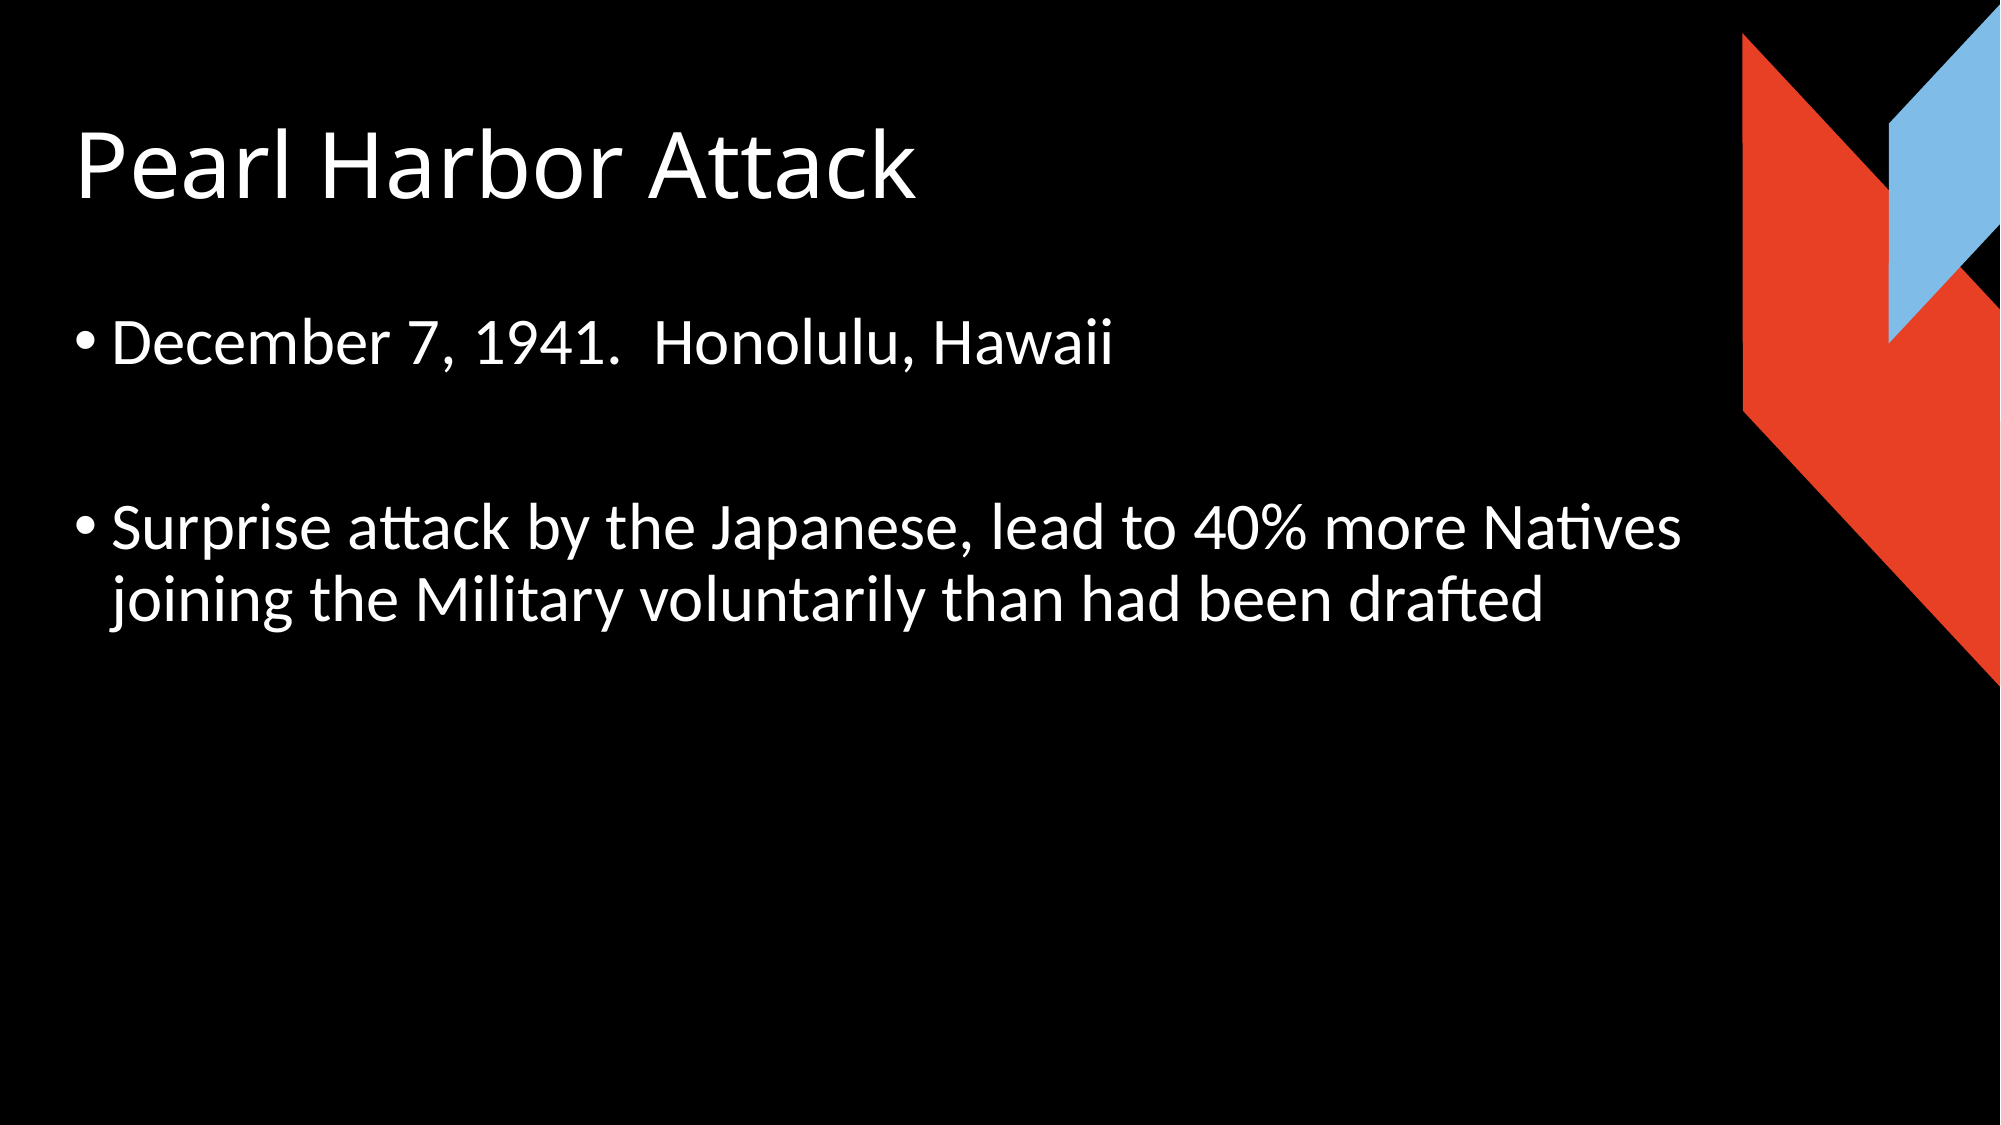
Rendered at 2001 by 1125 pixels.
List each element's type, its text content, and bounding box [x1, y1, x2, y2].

title Pearl Harbor Attack [58, 59, 1727, 278]
list December 7, 1941. Honolulu, Hawaii Surprise attack by the Japanese, lead to 40% more Natives joining the Military voluntarily than had been drafted [58, 299, 1713, 1081]
